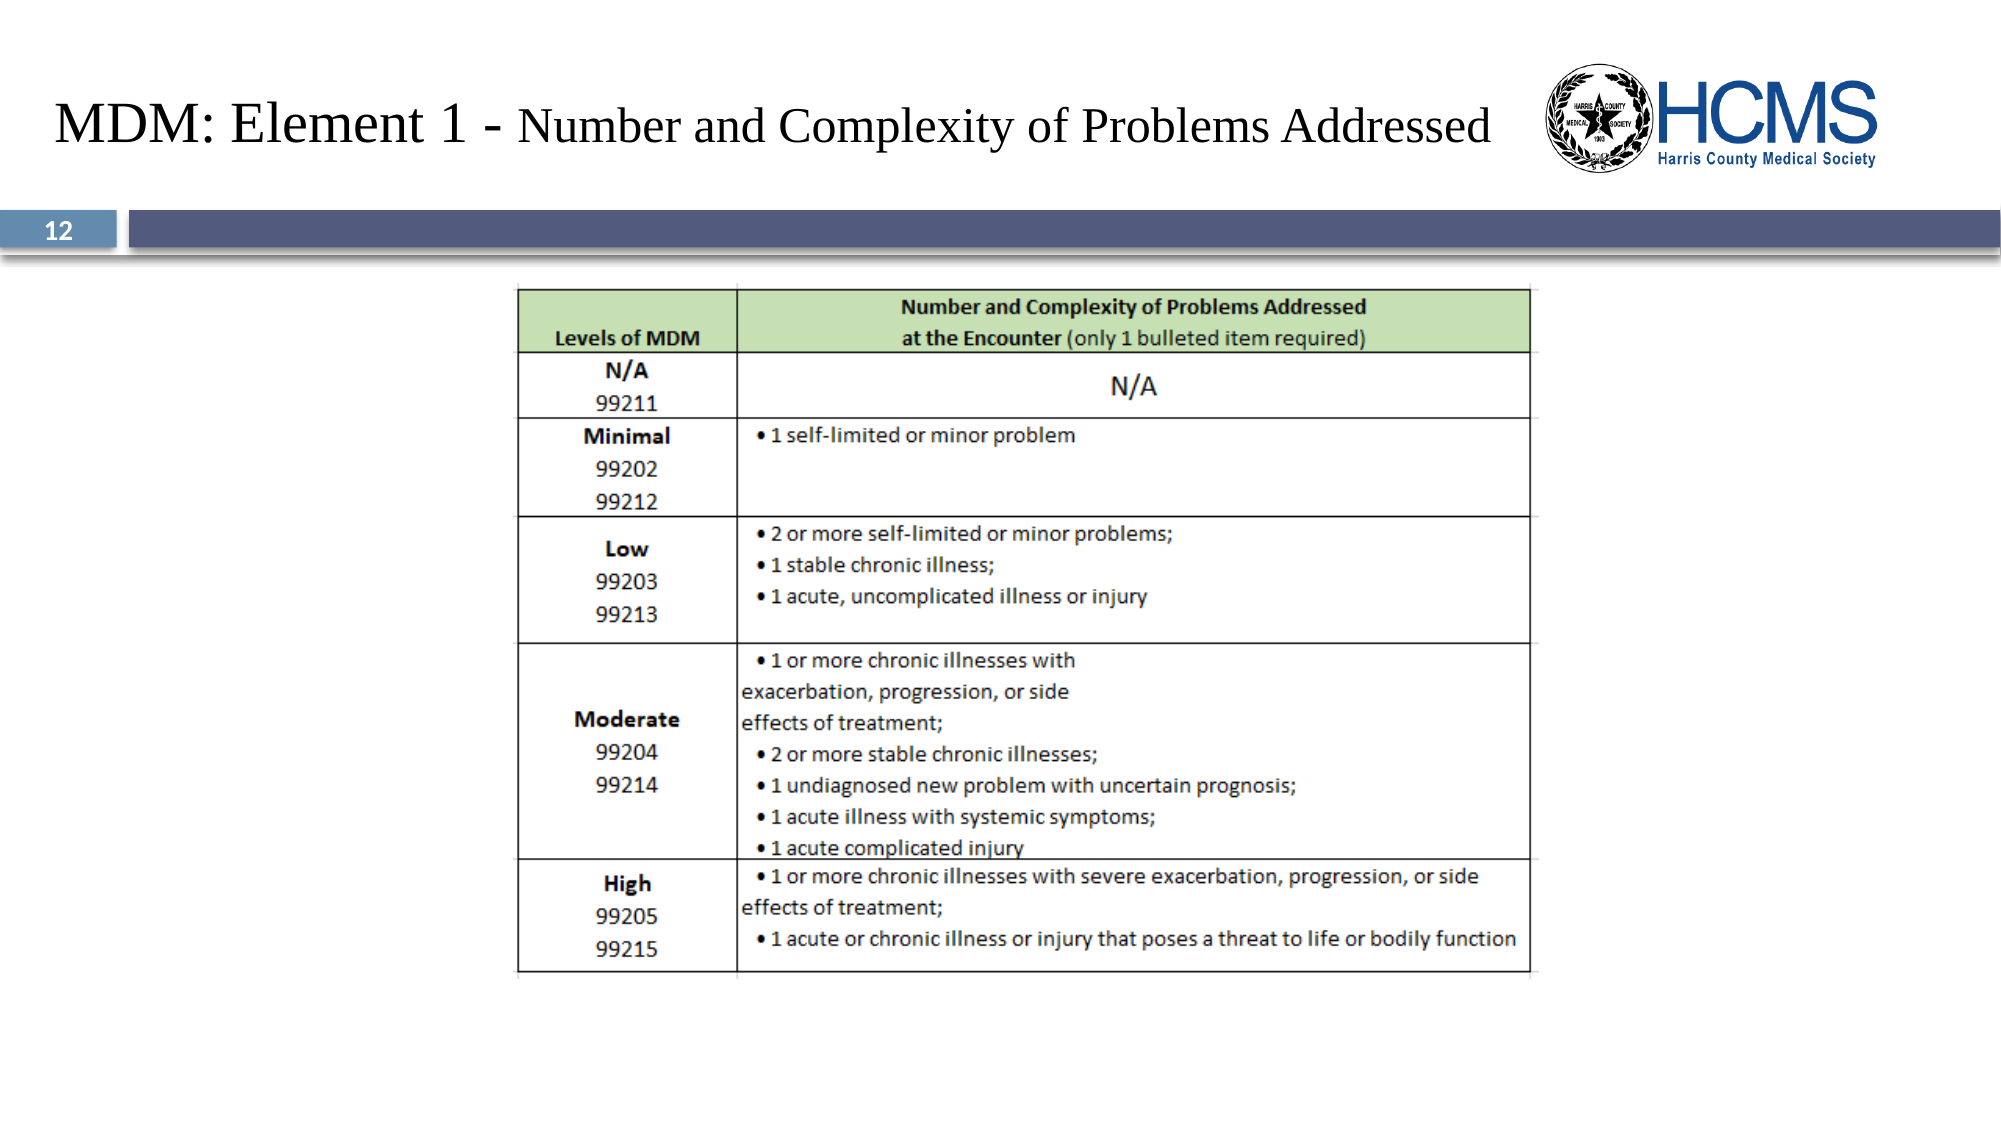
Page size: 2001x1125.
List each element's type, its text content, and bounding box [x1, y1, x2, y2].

slide_number 12 [0, 208, 117, 249]
title MDM: Element 1 - Number and Complexity of Problems Addressed [39, 37, 1918, 200]
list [512, 283, 1539, 980]
